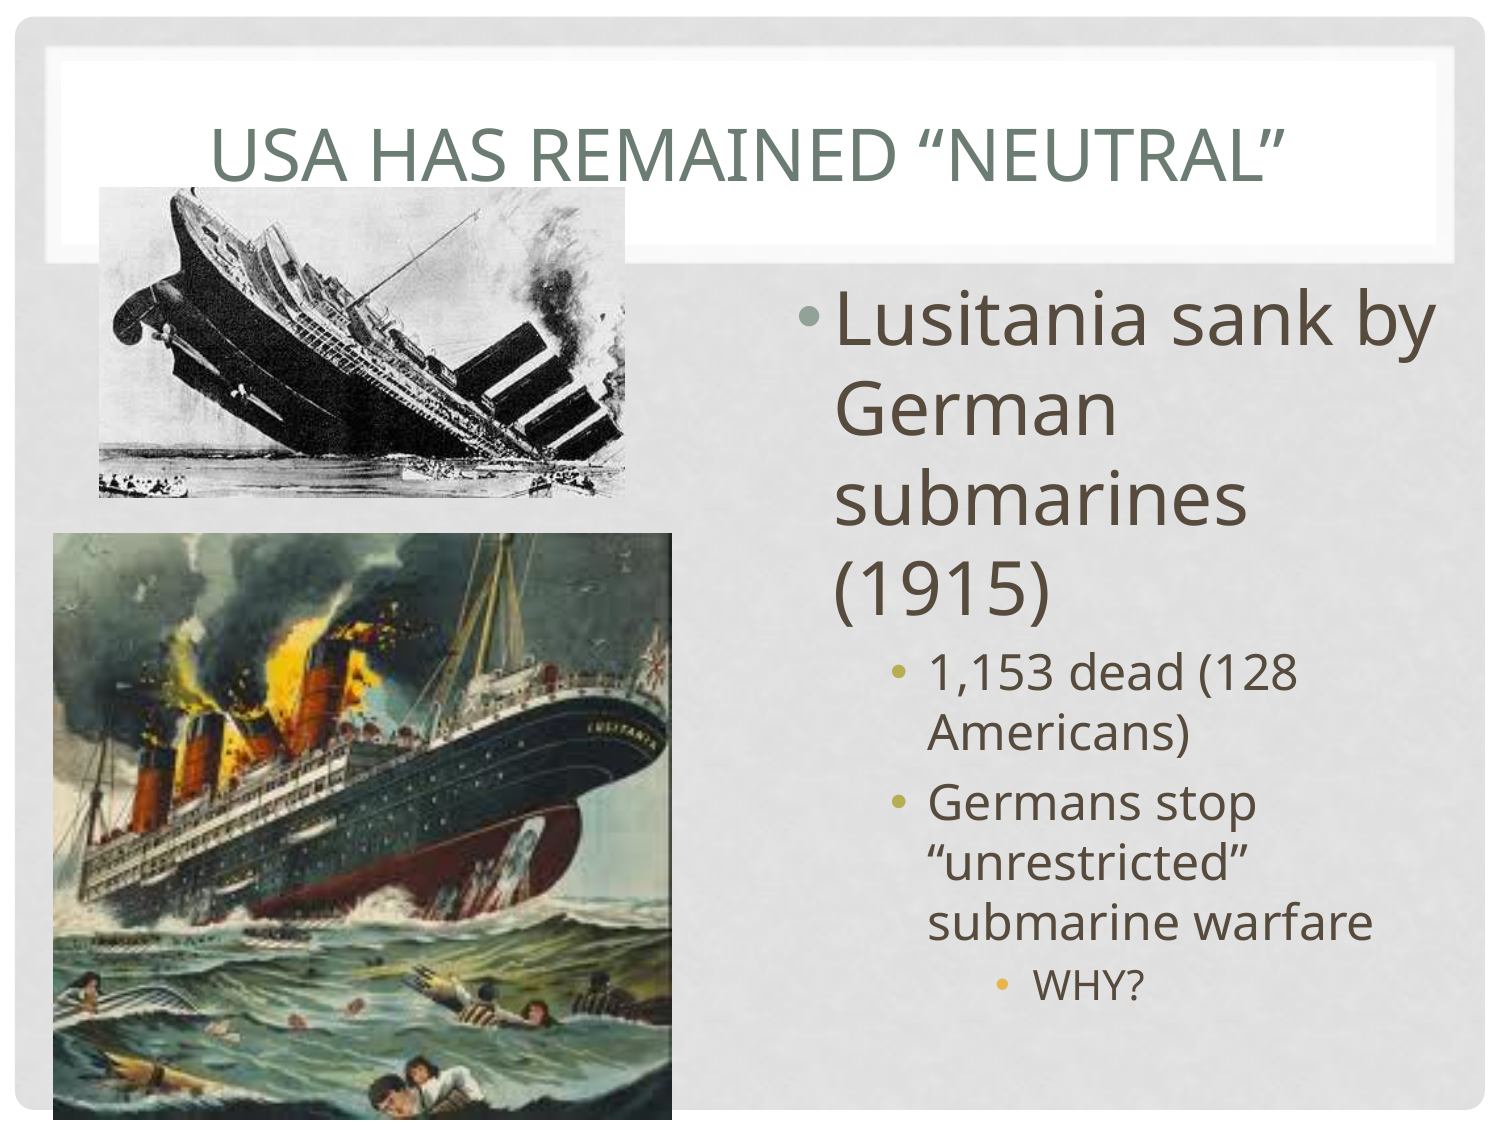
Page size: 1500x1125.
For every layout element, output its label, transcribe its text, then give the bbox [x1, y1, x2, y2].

title USA has remained “neutral” [69, 66, 1425, 238]
picture [53, 533, 672, 1120]
list Lusitania sank by German submarines (1915) 1,153 dead (128 Americans) Germans stop “unrestricted” submarine warfare WHY? [762, 263, 1496, 1100]
picture [99, 187, 626, 498]
